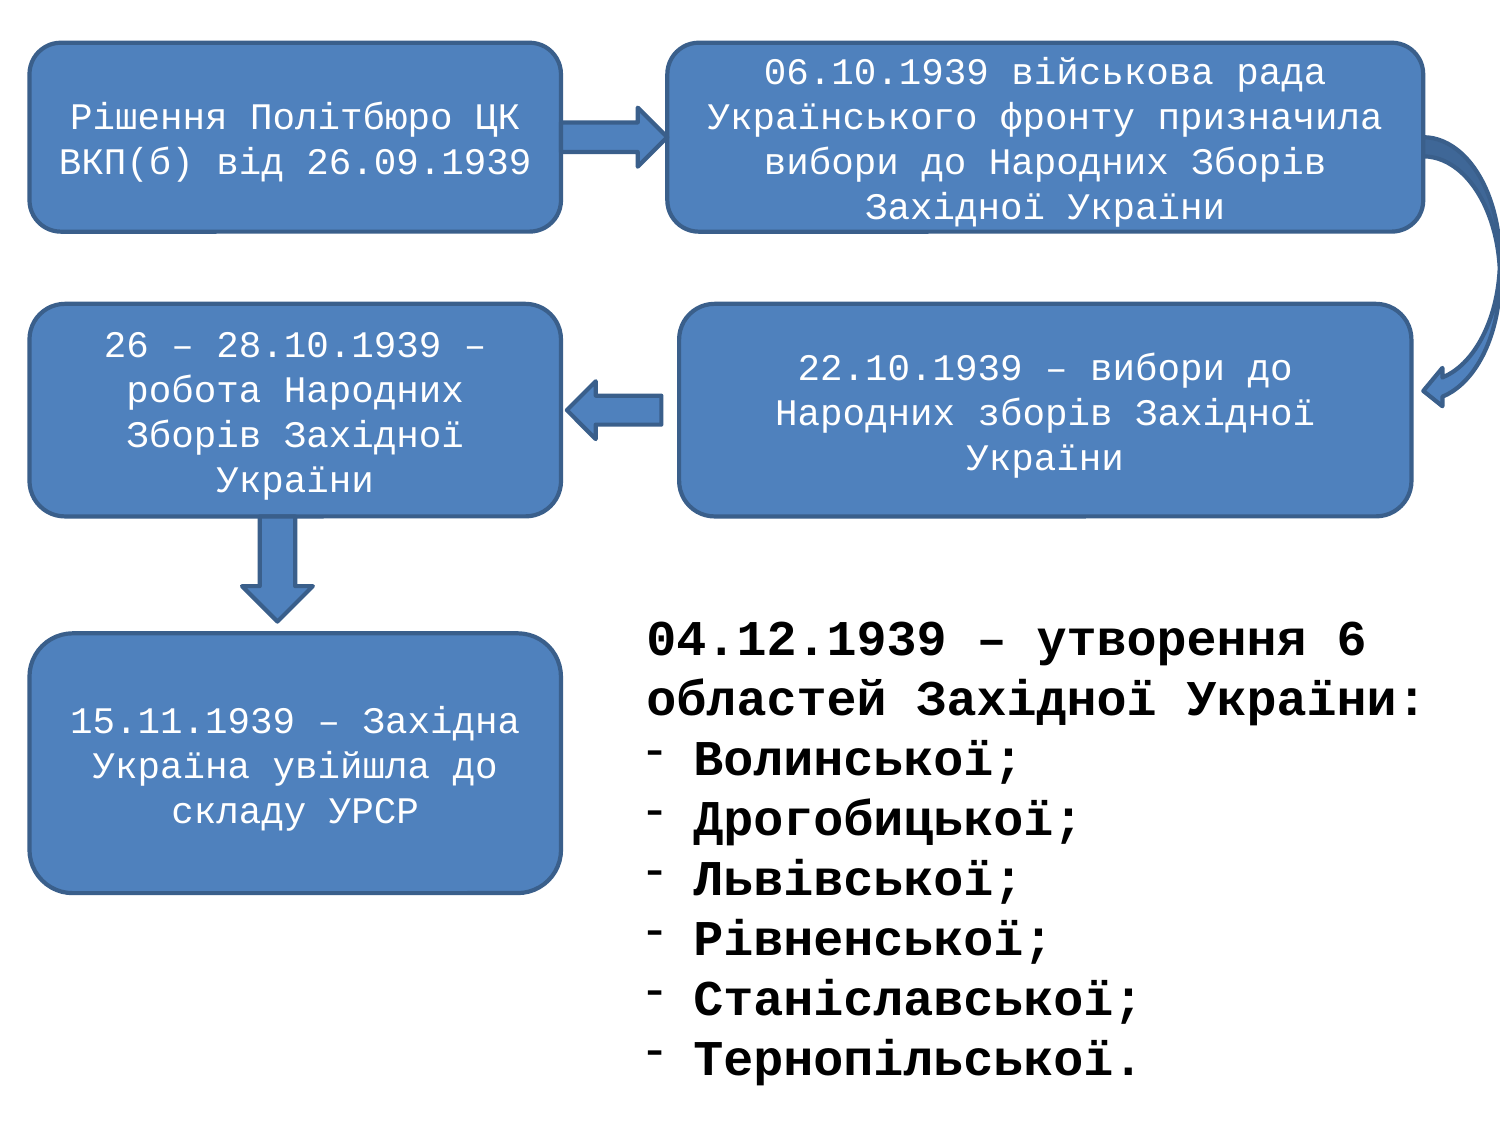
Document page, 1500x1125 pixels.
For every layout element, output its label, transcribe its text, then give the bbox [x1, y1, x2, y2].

text_box [1421, 135, 1500, 409]
text_box 06.10.1939 військова рада Українського фронту призначила вибори до Народних Зборів Західної України [665, 40, 1426, 234]
text_box 26 – 28.10.1939 – робота Народних Зборів Західної України [27, 301, 564, 519]
text_box [564, 379, 664, 442]
text_box Рішення Політбюро ЦК ВКП(б) від 26.09.1939 [27, 40, 564, 234]
text_box 04.12.1939 – утворення 6 областей Західної України: Волинської; Дрогобицької; Львівської; Рівненської; Станіславської; Тернопільської. [631, 597, 1500, 1093]
text_box 15.11.1939 – Західна Україна увійшла до складу УРСР [27, 631, 564, 896]
text_box 22.10.1939 – вибори до Народних зборів Західної України [677, 301, 1414, 519]
text_box [558, 105, 670, 169]
text_box [240, 514, 315, 624]
